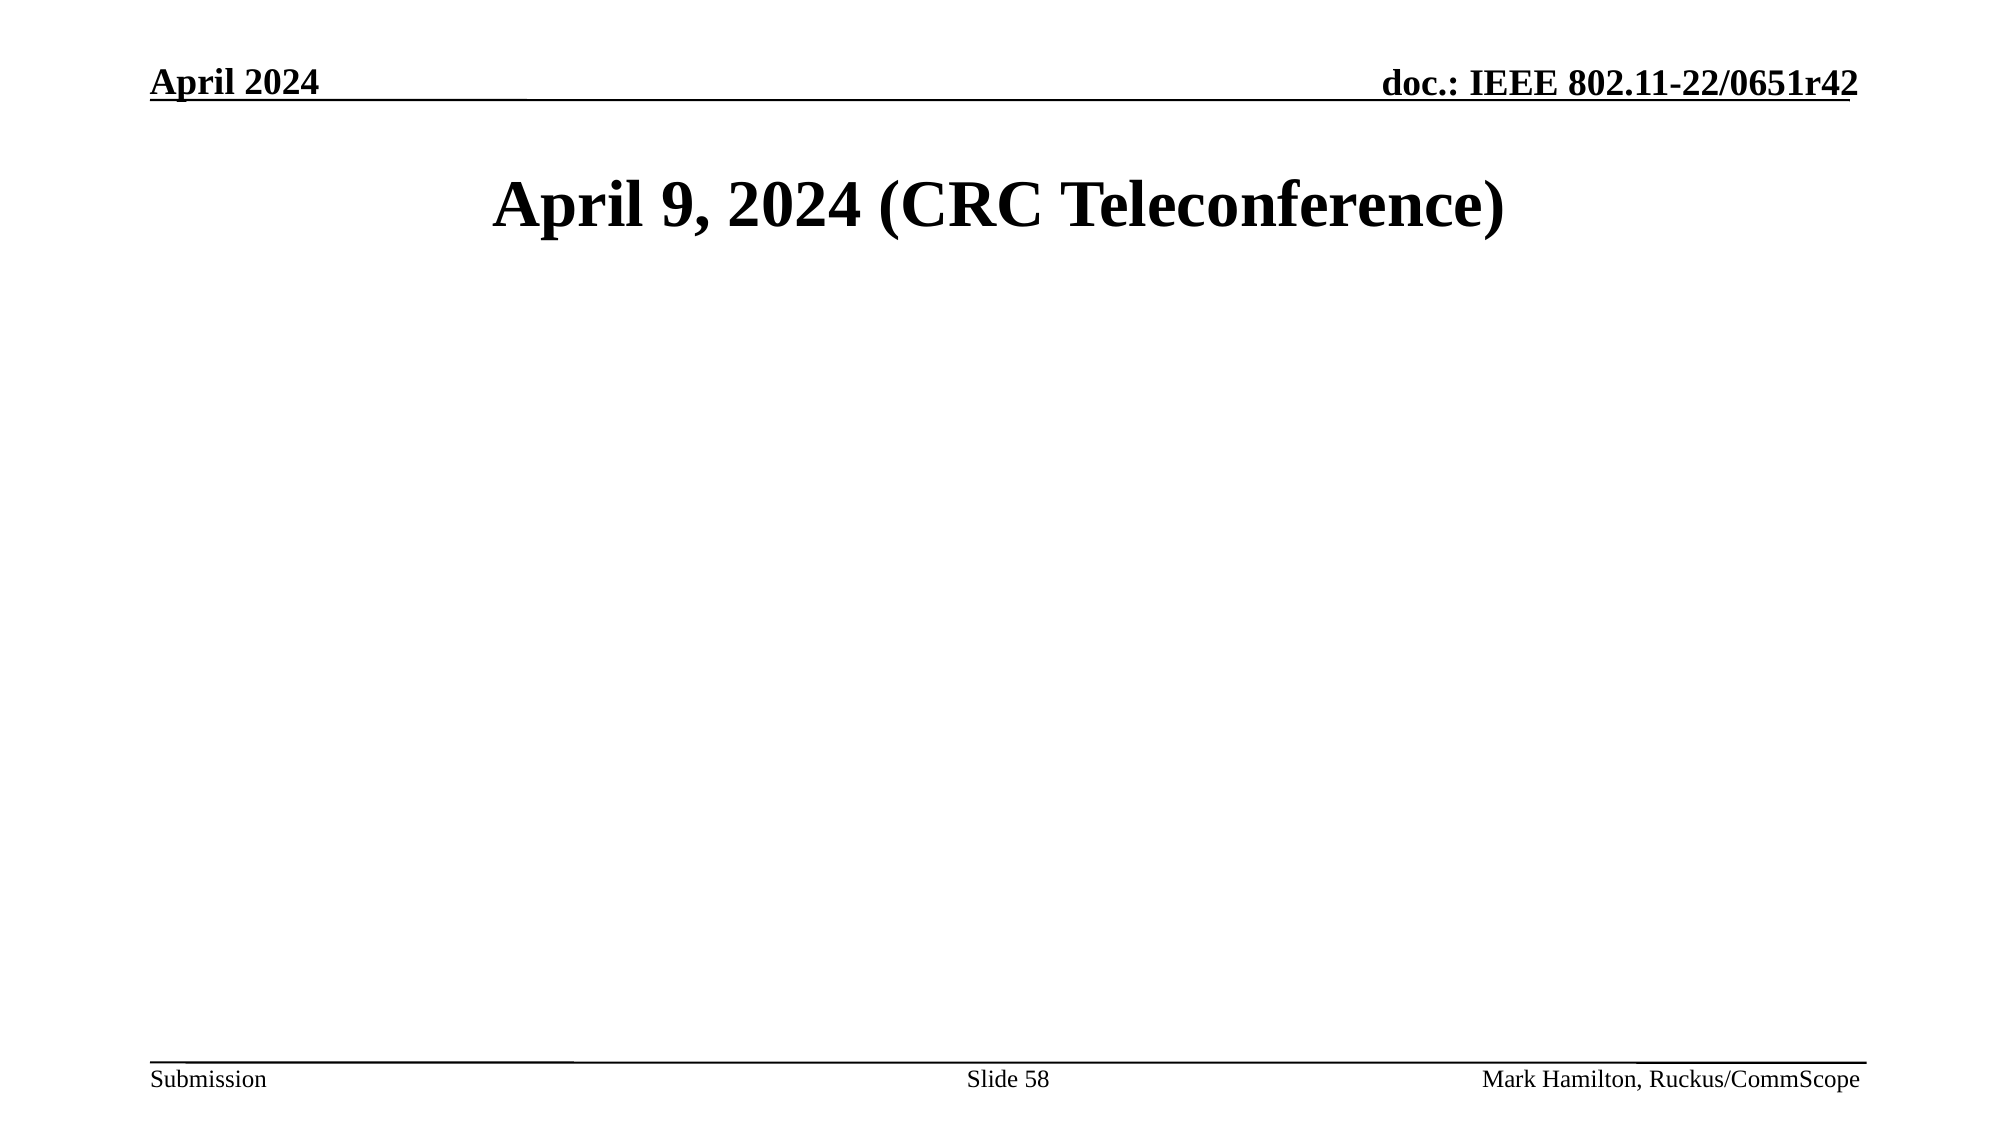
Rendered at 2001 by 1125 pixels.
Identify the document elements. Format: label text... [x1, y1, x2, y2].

slide_number Slide 58 [950, 1061, 1067, 1123]
title April 9, 2024 (CRC Teleconference) [149, 112, 1850, 288]
